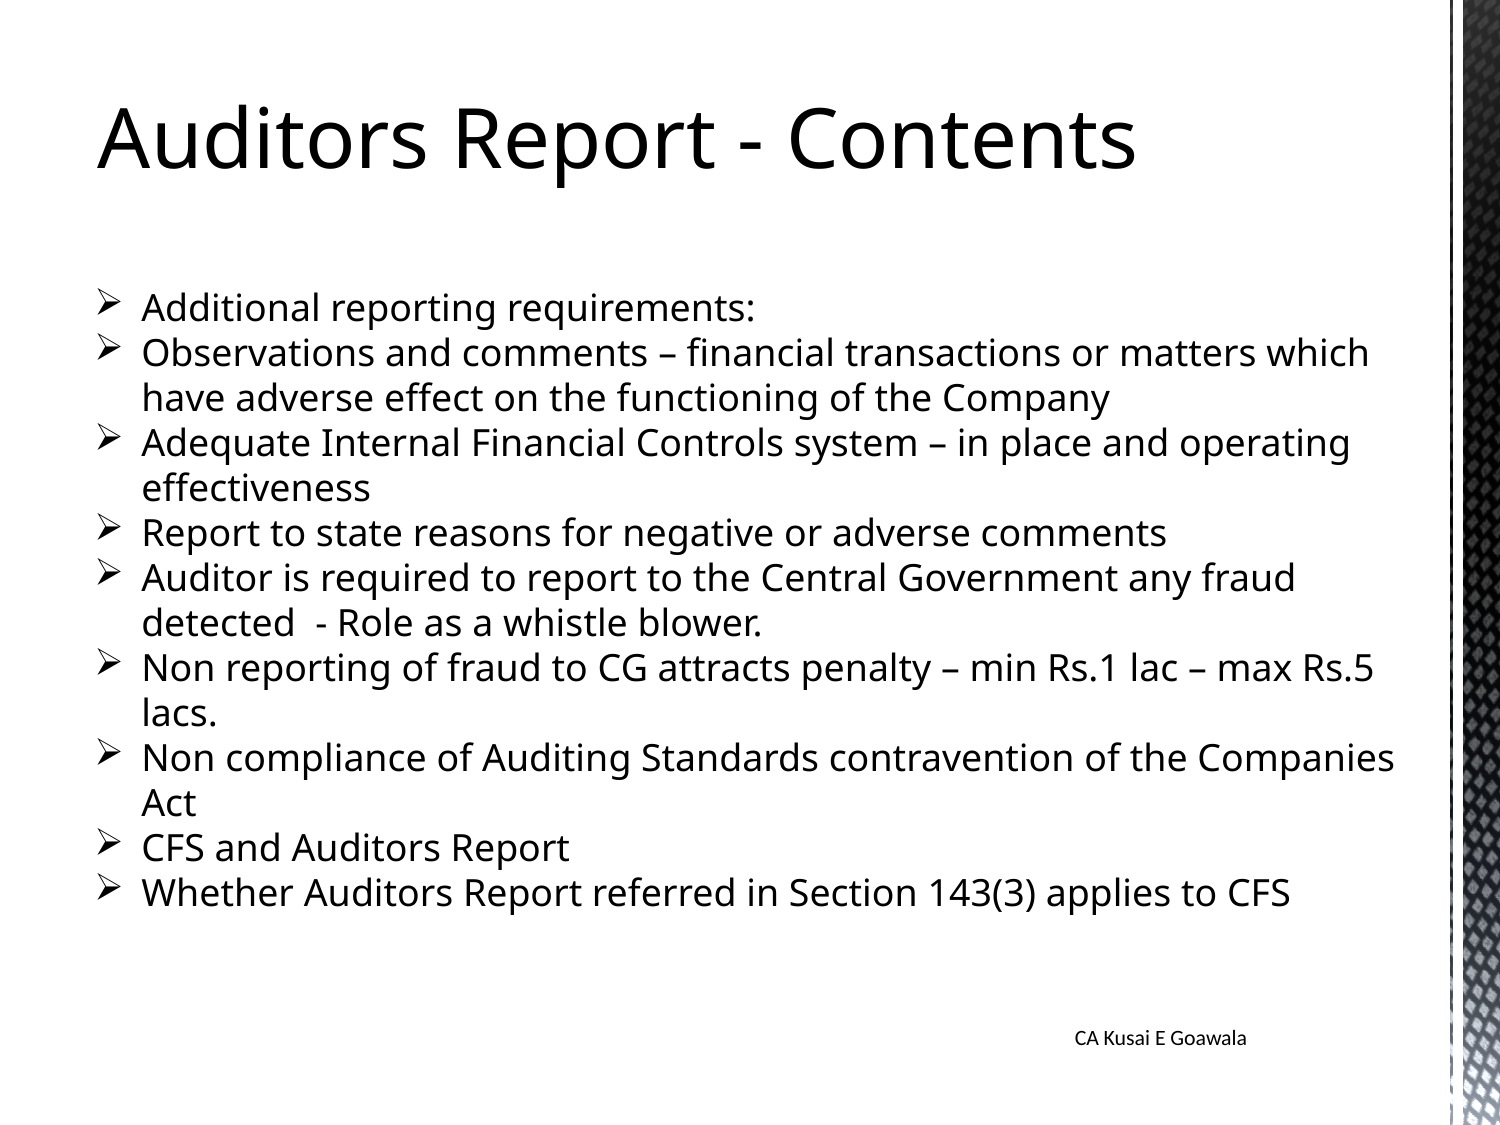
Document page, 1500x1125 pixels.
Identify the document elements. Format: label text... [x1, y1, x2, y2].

picture [1447, 0, 1500, 1125]
footer CA Kusai E Goawala [799, 1032, 1263, 1058]
text_box Additional reporting requirements: Observations and comments – financial transactions or matters which have adverse effect on the functioning of the Company Adequate Internal Financial Controls system – in place and operating effectiveness Report to state reasons for negative or adverse comments Auditor is required to report to the Central Government any fraud detected - Role as a whistle blower. Non reporting of fraud to CG attracts penalty – min Rs.1 lac – max Rs.5 lacs. Non compliance of Auditing Standards contravention of the Companies Act CFS and Auditors Report Whether Auditors Report referred in Section 143(3) applies to CFS [79, 276, 1425, 967]
text_box Auditors Report - Contents [83, 78, 1454, 193]
